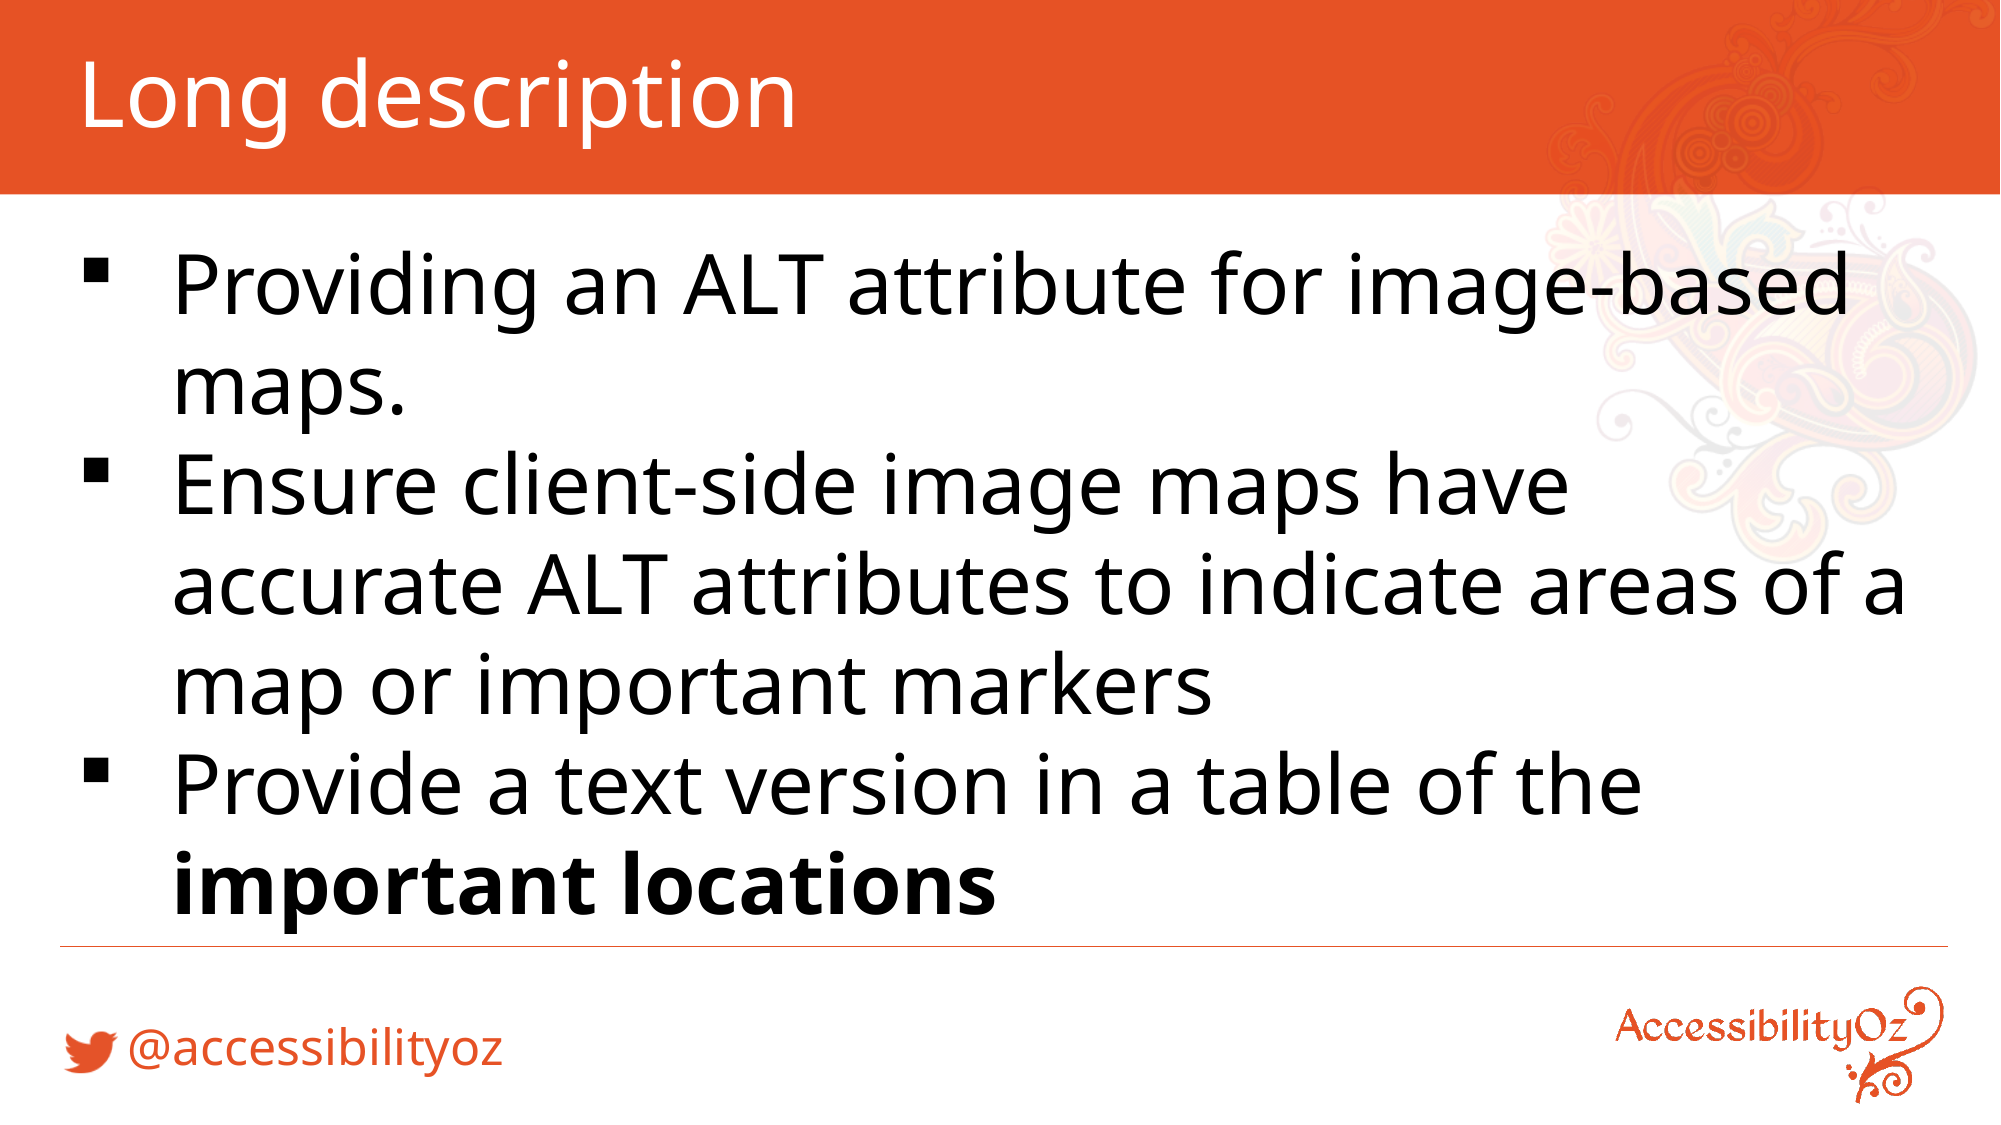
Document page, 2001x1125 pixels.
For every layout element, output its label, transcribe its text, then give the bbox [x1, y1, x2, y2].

picture [1582, 946, 1976, 1125]
subtitle Providing an ALT attribute for image-based maps. Ensure client-side image maps have accurate ALT attributes to indicate areas of a map or important markers Provide a text version in a table of the important locations [62, 223, 1944, 904]
title Long description [62, 35, 1944, 155]
picture [60, 1019, 122, 1081]
